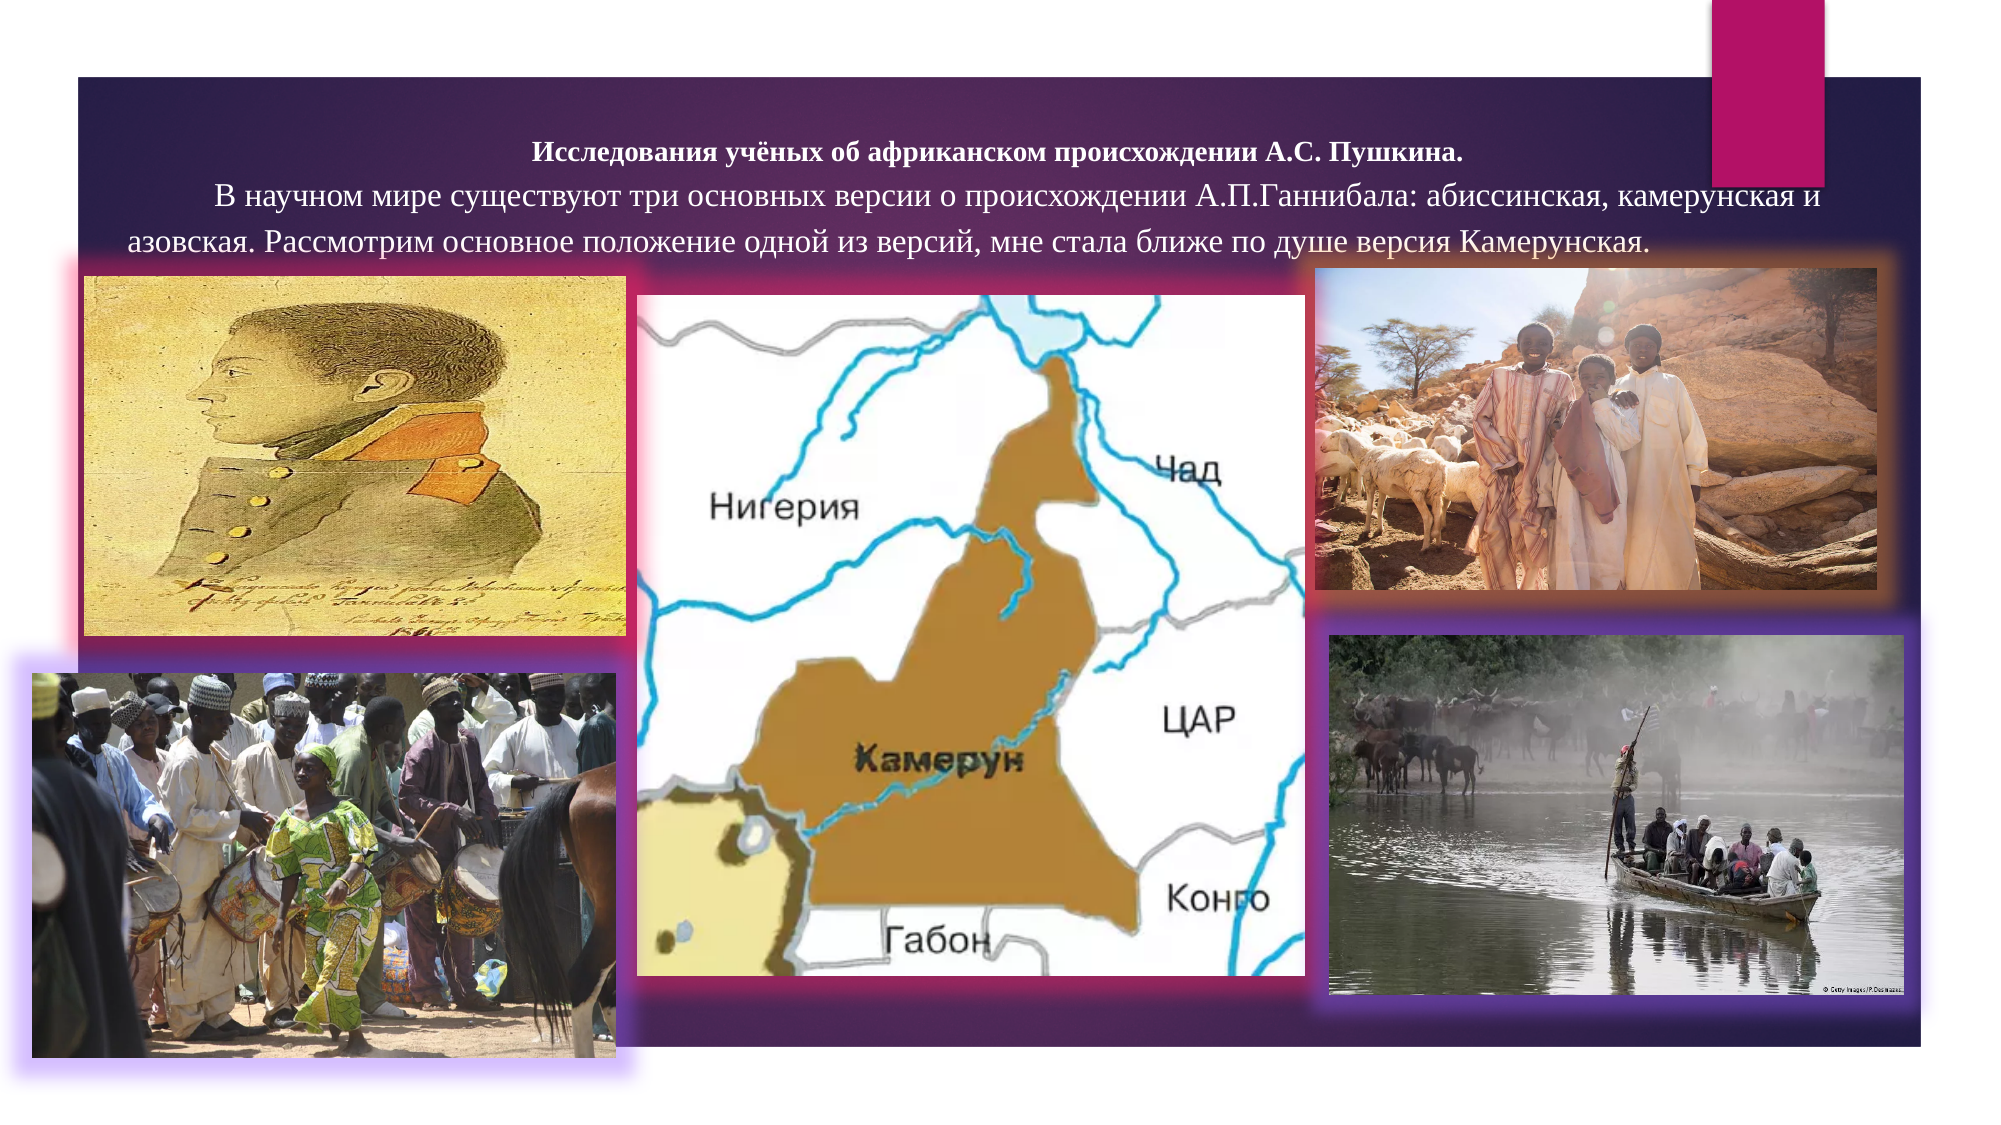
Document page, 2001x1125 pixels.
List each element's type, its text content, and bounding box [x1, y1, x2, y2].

picture [1315, 268, 1877, 590]
picture [1329, 635, 1905, 995]
picture [32, 673, 616, 1058]
text_box Исследования учёных об африканском происхождении А.С. Пушкина. В научном мире существуют три основных версии о происхождении А.П.Ганнибала: абиссинская, камерунская и азовская. Рассмотрим основное положение одной из версий, мне стала ближе по душе версия Камерунская. [112, 120, 1891, 264]
picture [637, 295, 1305, 976]
picture [84, 276, 627, 636]
